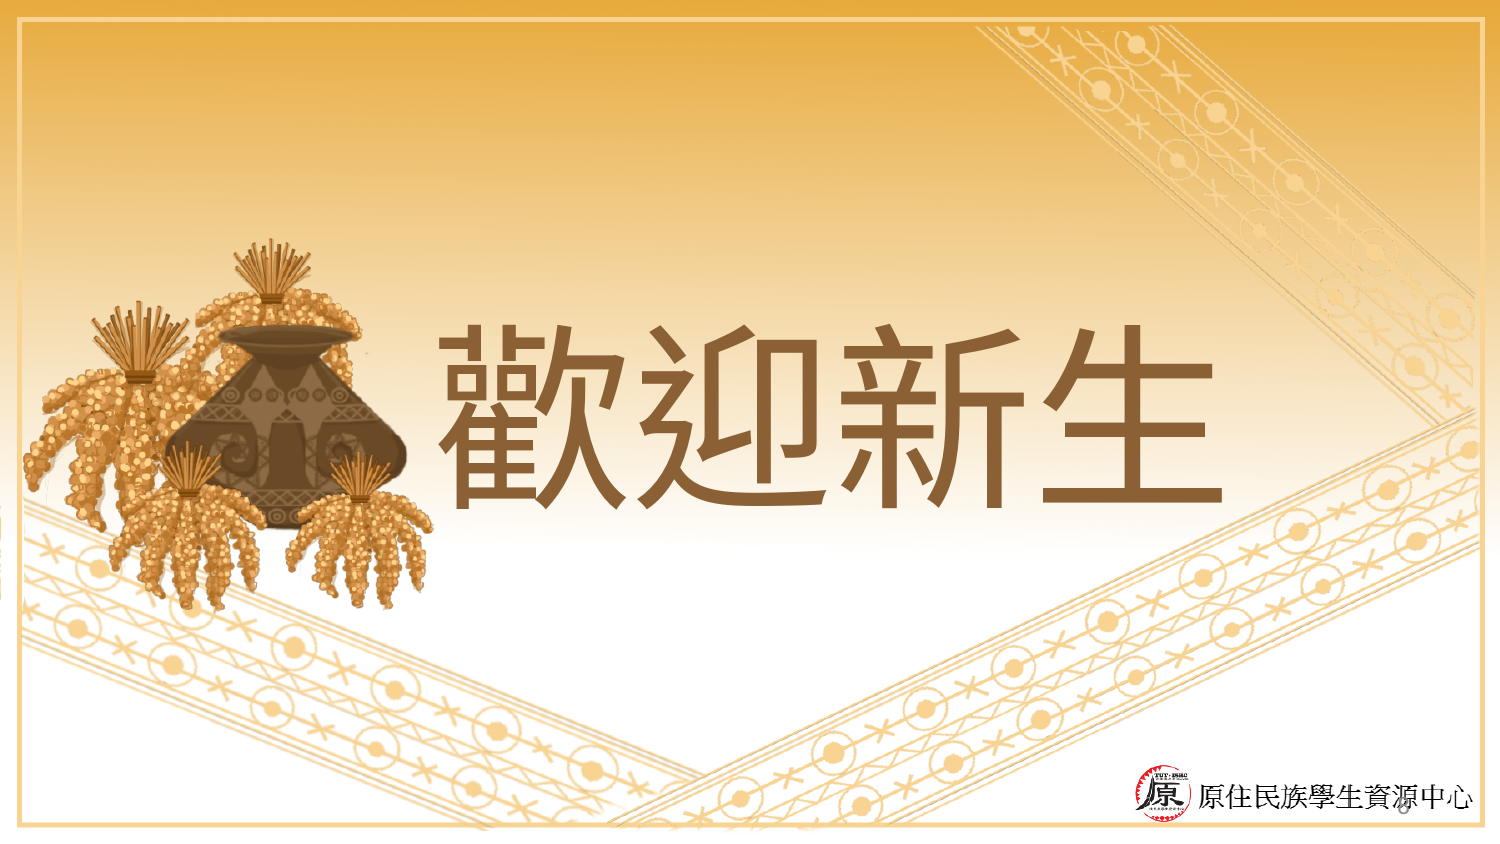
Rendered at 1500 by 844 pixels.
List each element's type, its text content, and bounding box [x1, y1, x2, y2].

picture [0, 0, 1500, 844]
text_box 歡迎新生 [195, 197, 1471, 629]
slide_number 8 [1074, 782, 1425, 827]
